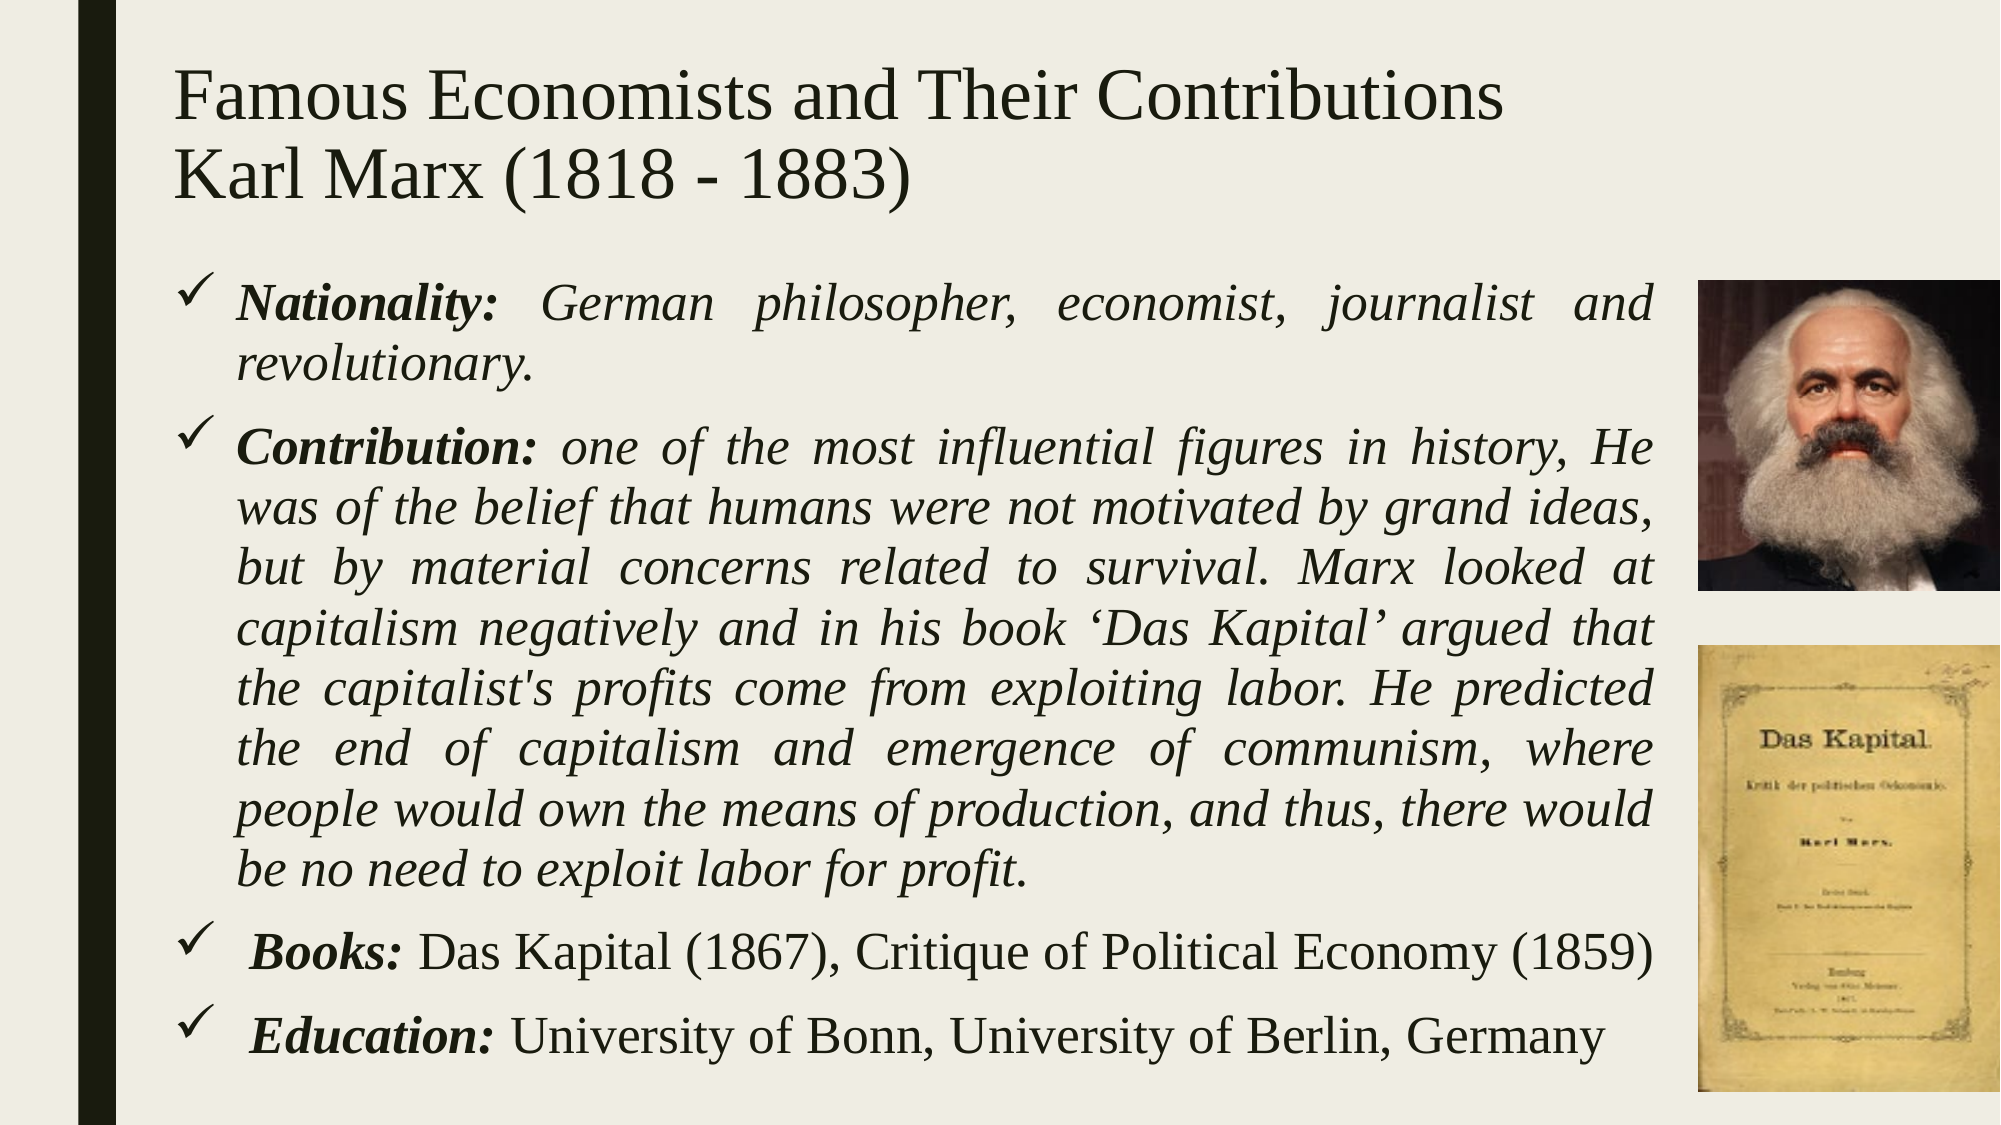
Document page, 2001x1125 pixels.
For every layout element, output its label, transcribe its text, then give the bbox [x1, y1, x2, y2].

picture [1698, 280, 2000, 591]
picture [1698, 645, 2000, 1092]
list Nationality: German philosopher, economist, journalist and revolutionary. Contribution: one of the most influential figures in history, He was of the belief that humans were not motivated by grand ideas, but by material concerns related to survival. Marx looked at capitalism negatively and in his book ‘Das Kapital’ argued that the capitalist's profits come from exploiting labor. He predicted the end of capitalism and emergence of communism, where people would own the means of production, and thus, there would be no need to exploit labor for profit. Books: Das Kapital (1867), Critique of Political Economy (1859) Education: University of Bonn, University of Berlin, Germany [158, 264, 1670, 1092]
title Famous Economists and Their Contributions Karl Marx (1818 - 1883) [158, 48, 1818, 225]
